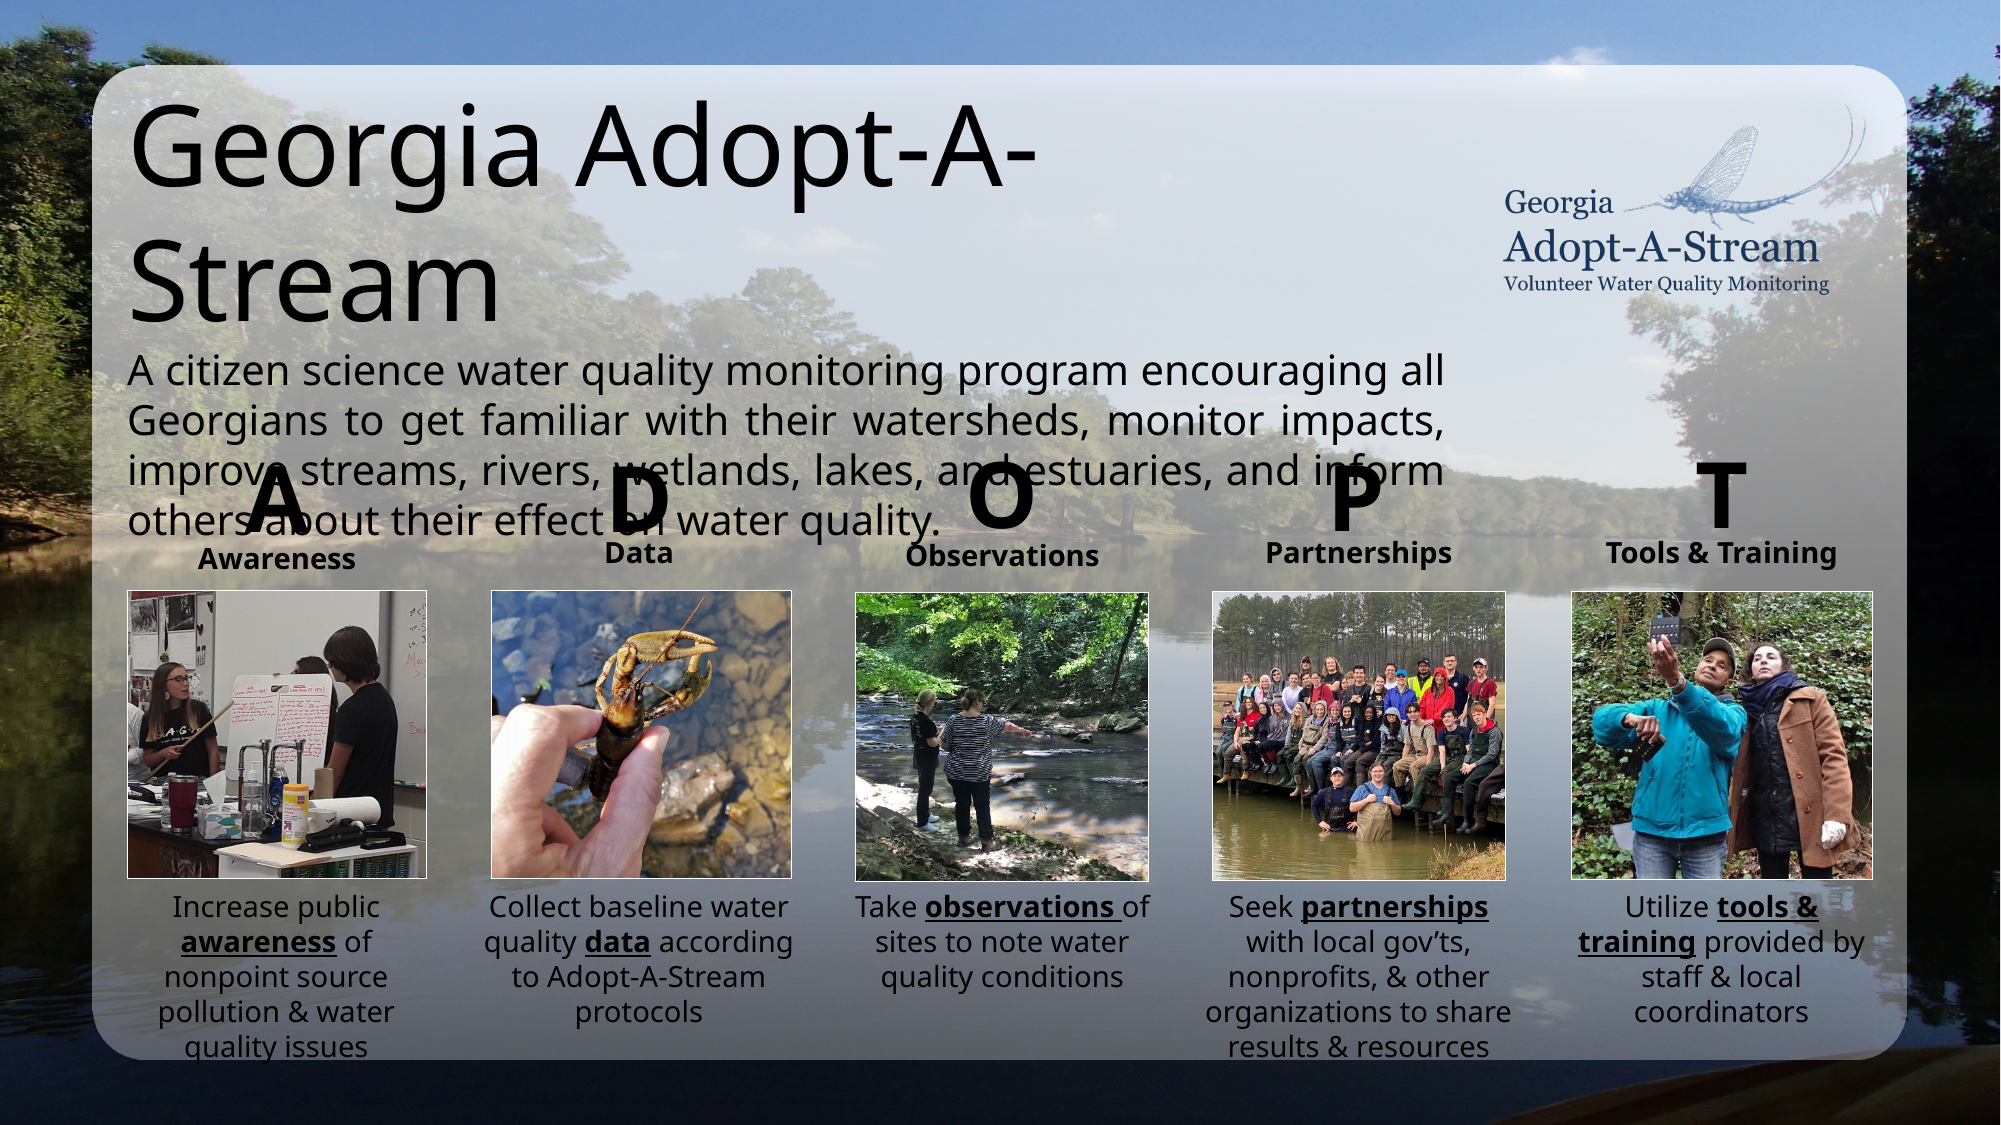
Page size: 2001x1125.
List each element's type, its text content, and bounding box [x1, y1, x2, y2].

text_box Tools & Training [1548, 526, 1896, 577]
text_box O [855, 429, 1149, 529]
text_box Utilize tools & training provided by staff & local coordinators [1547, 881, 1896, 1037]
text_box [90, 63, 1909, 1062]
text_box Awareness [126, 533, 428, 583]
text_box Observations [855, 529, 1150, 580]
text_box Seek partnerships with local gov’ts, nonprofits, & other organizations to share results & resources [1184, 881, 1533, 1071]
text_box Partnerships [1211, 526, 1506, 577]
text_box A [126, 433, 428, 533]
text_box D [466, 433, 814, 558]
text_box Data [492, 526, 786, 577]
text_box Collect baseline water quality data according to Adopt-A-Stream protocols [465, 881, 813, 1037]
text_box P [1212, 432, 1500, 526]
text_box T [1570, 429, 1873, 526]
text_box Take observations of sites to note water quality conditions [828, 881, 1177, 1002]
picture [0, 0, 2001, 1125]
text_box Georgia Adopt-A-Stream A citizen science water quality monitoring program encouraging all Georgians to get familiar with their watersheds, monitor impacts, improve streams, rivers, wetlands, lakes, and estuaries, and inform others about their effect on water quality. [112, 66, 1461, 552]
text_box Increase public awareness of nonpoint source pollution & water quality issues [102, 881, 451, 1071]
